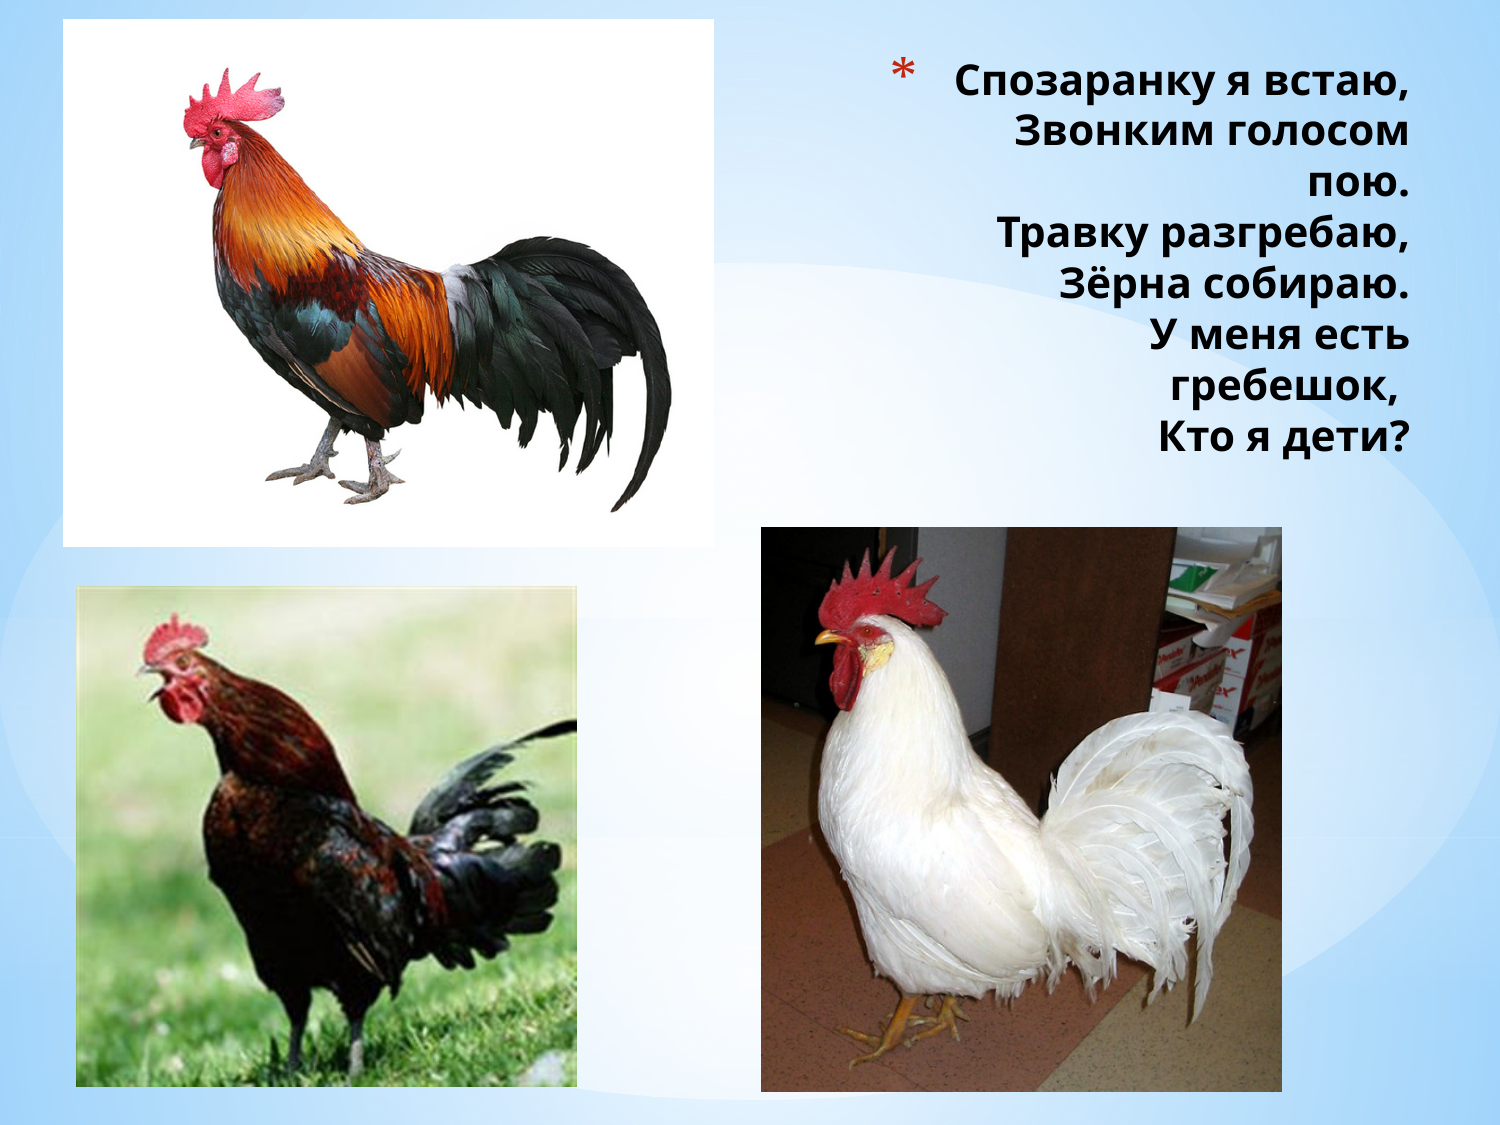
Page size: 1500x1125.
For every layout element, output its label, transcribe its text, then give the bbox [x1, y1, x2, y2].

title Спозаранку я встаю, Звонким голосом пою. Травку разгребаю, Зёрна собираю. У меня есть гребешок, Кто я дети? [844, 45, 1425, 468]
picture [63, 18, 714, 547]
picture [76, 585, 577, 1087]
picture [761, 527, 1282, 1092]
